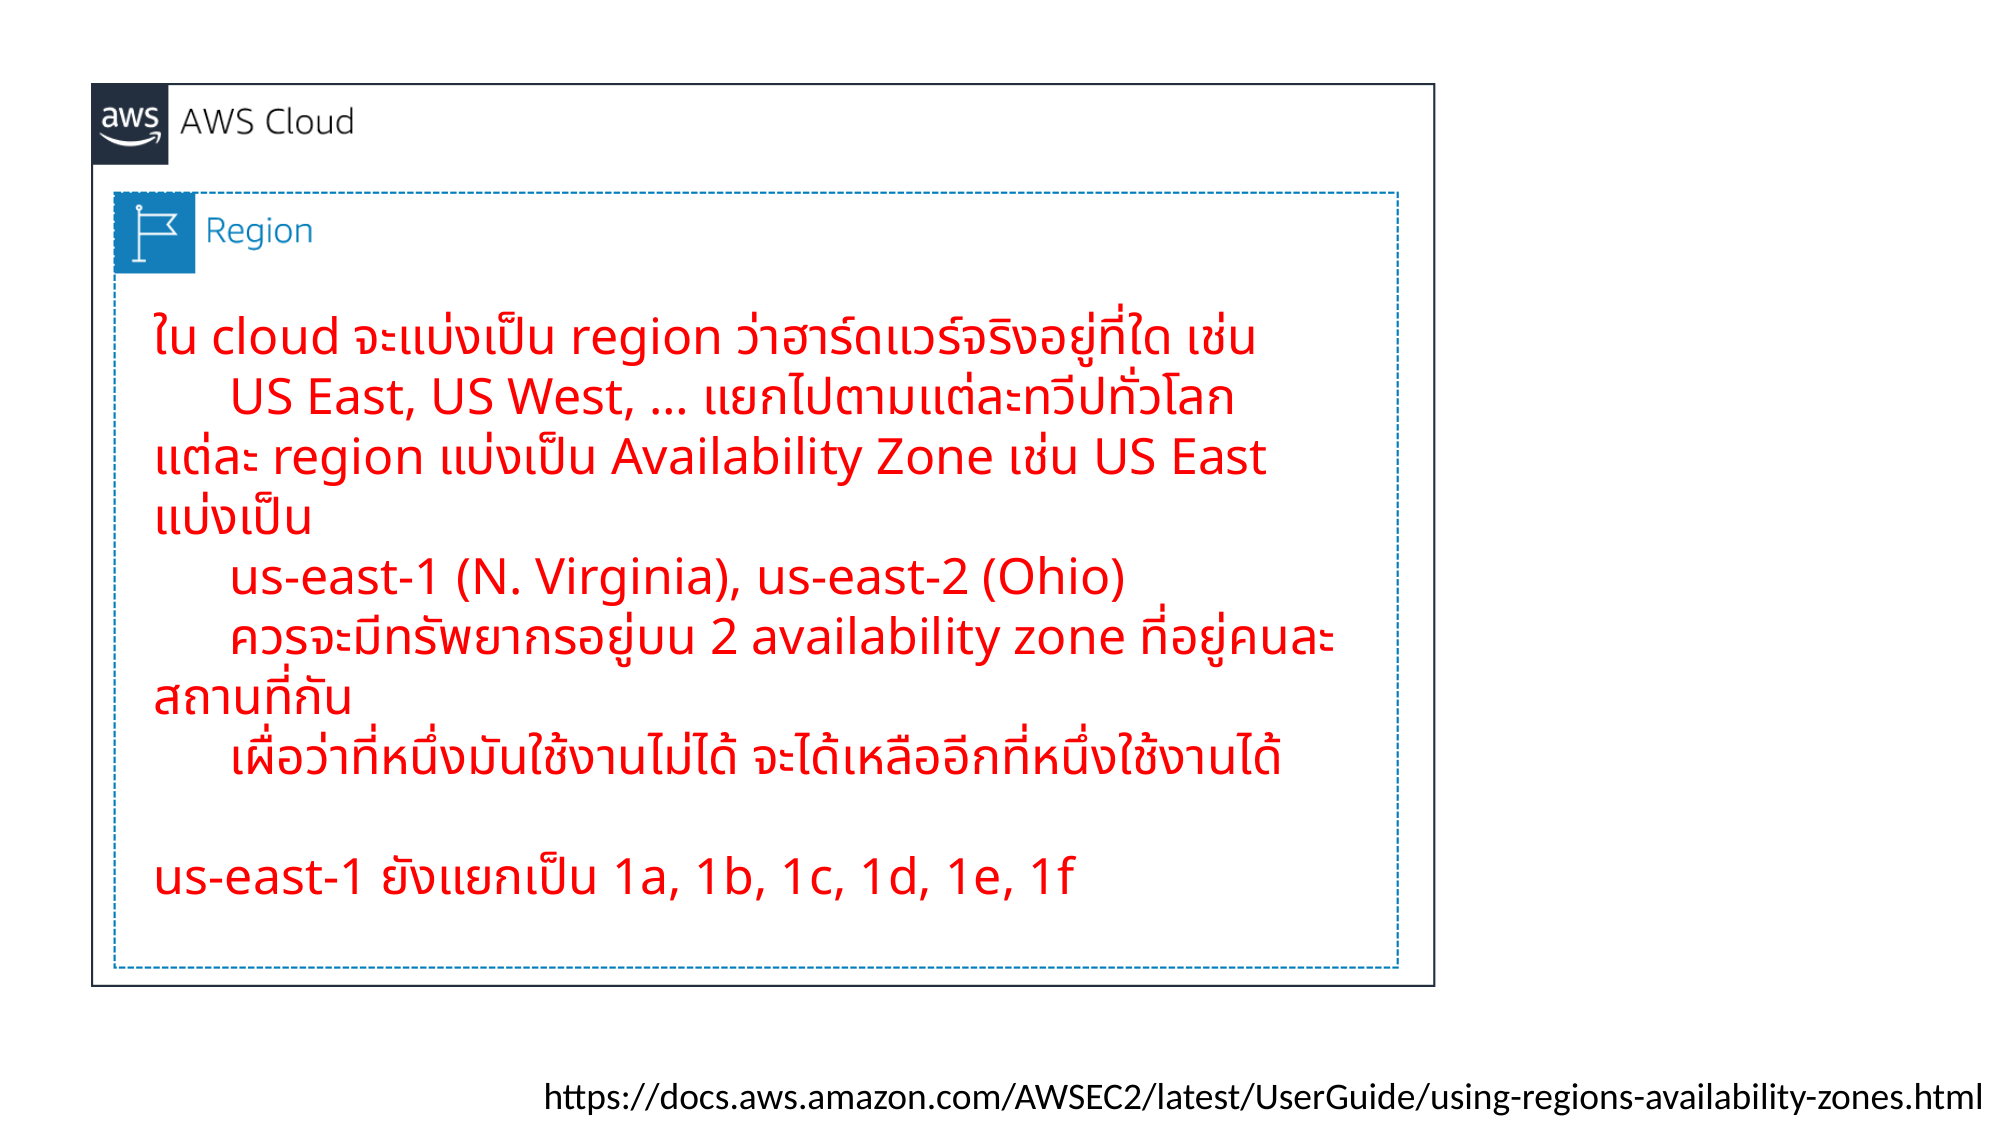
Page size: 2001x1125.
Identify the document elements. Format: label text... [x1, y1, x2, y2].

text_box https://docs.aws.amazon.com/AWSEC2/latest/UserGuide/using-regions-availability-zones.html [438, 1064, 2000, 1125]
picture [91, 83, 1444, 987]
